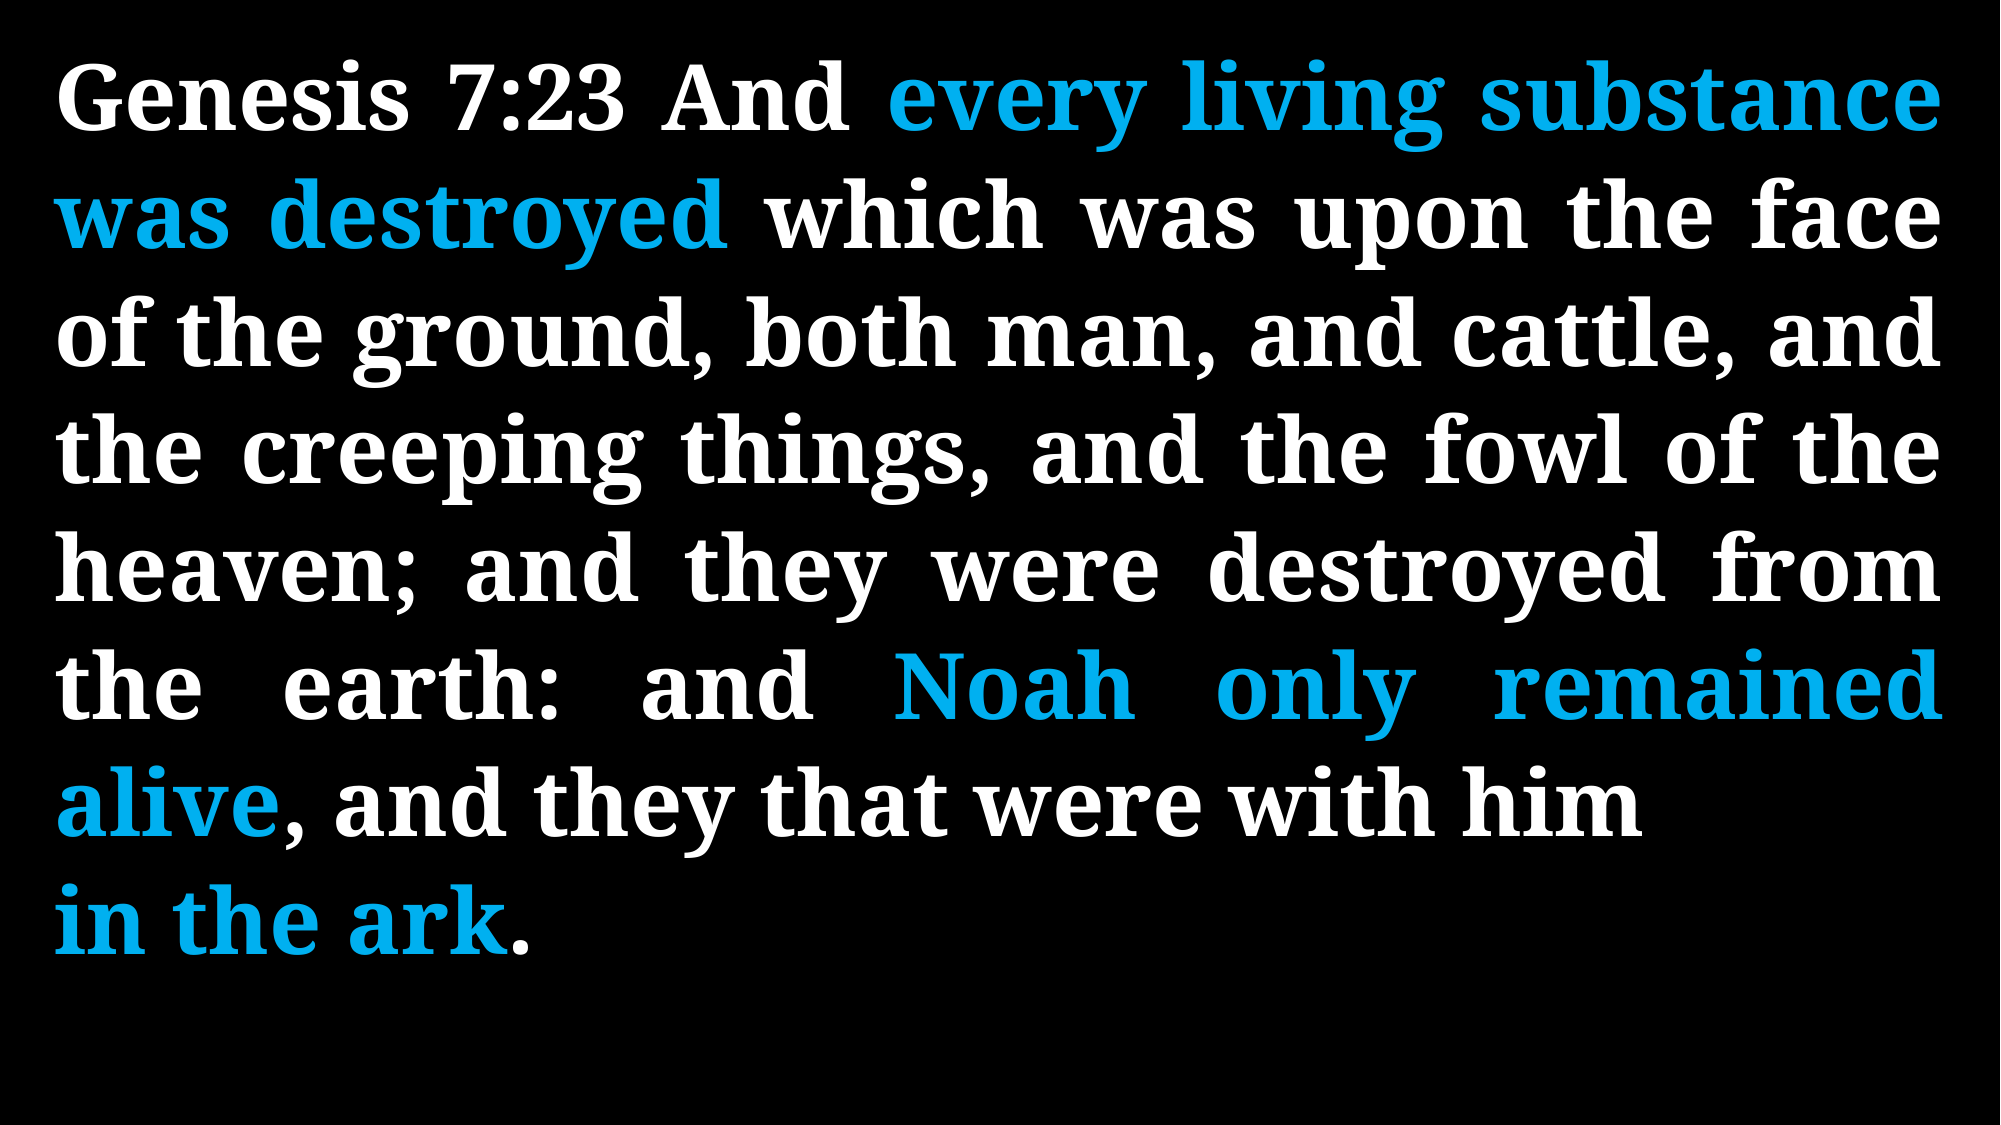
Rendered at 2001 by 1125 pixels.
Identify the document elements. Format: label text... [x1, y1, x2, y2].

text_box Genesis 7:23 And every living substance was destroyed which was upon the face of the ground, both man, and cattle, and the creeping things, and the fowl of the heaven; and they were destroyed from the earth: and Noah only remained alive, and they that were with him in the ark. [39, 24, 1961, 981]
